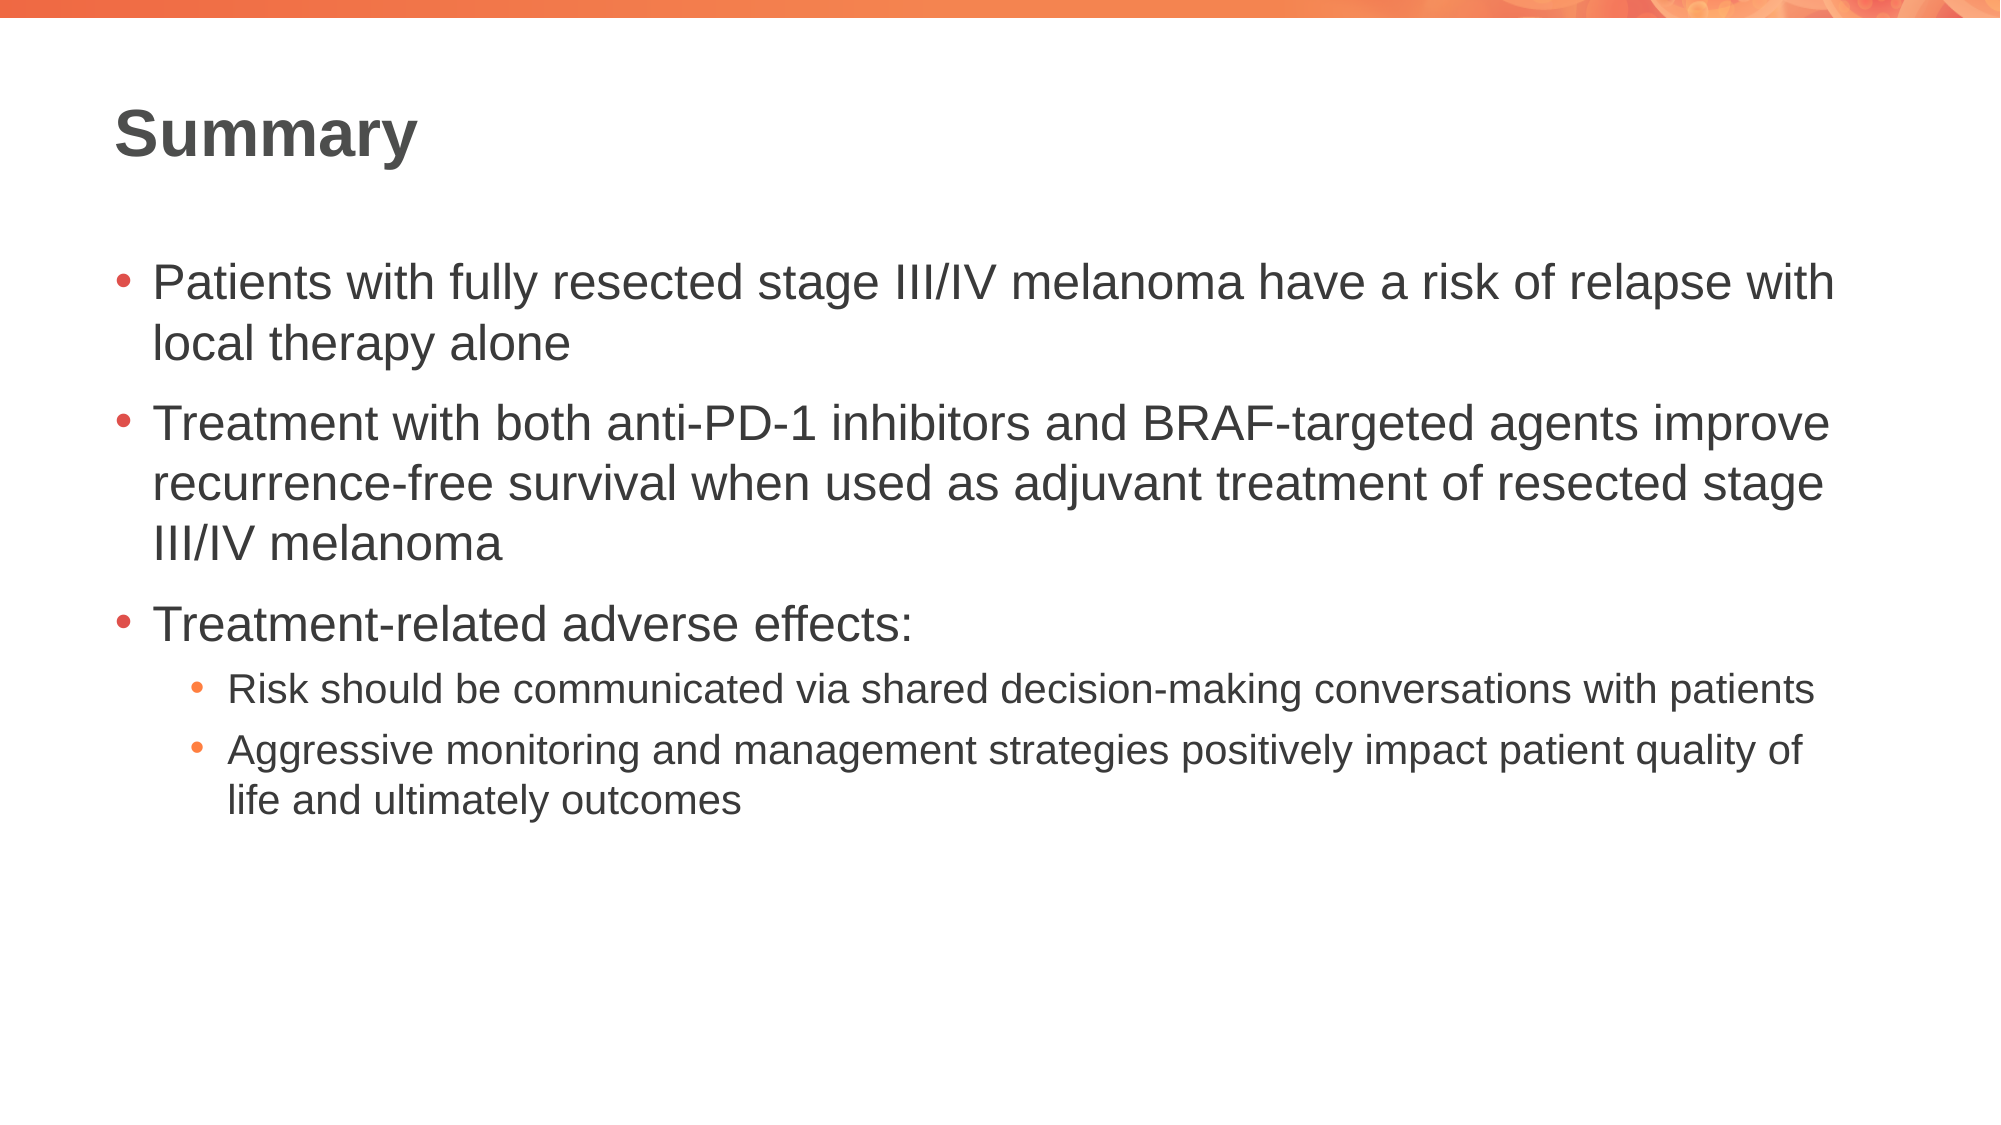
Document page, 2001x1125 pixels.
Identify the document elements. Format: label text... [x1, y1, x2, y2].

picture [0, 0, 2000, 18]
list Patients with fully resected stage III/IV melanoma have a risk of relapse with local therapy alone Treatment with both anti-PD-1 inhibitors and BRAF-targeted agents improve recurrence-free survival when used as adjuvant treatment of resected stage III/IV melanoma Treatment-related adverse effects: Risk should be communicated via shared decision-making conversations with patients Aggressive monitoring and management strategies positively impact patient quality of life and ultimately outcomes [99, 242, 1863, 1018]
title Summary [99, 32, 1863, 228]
